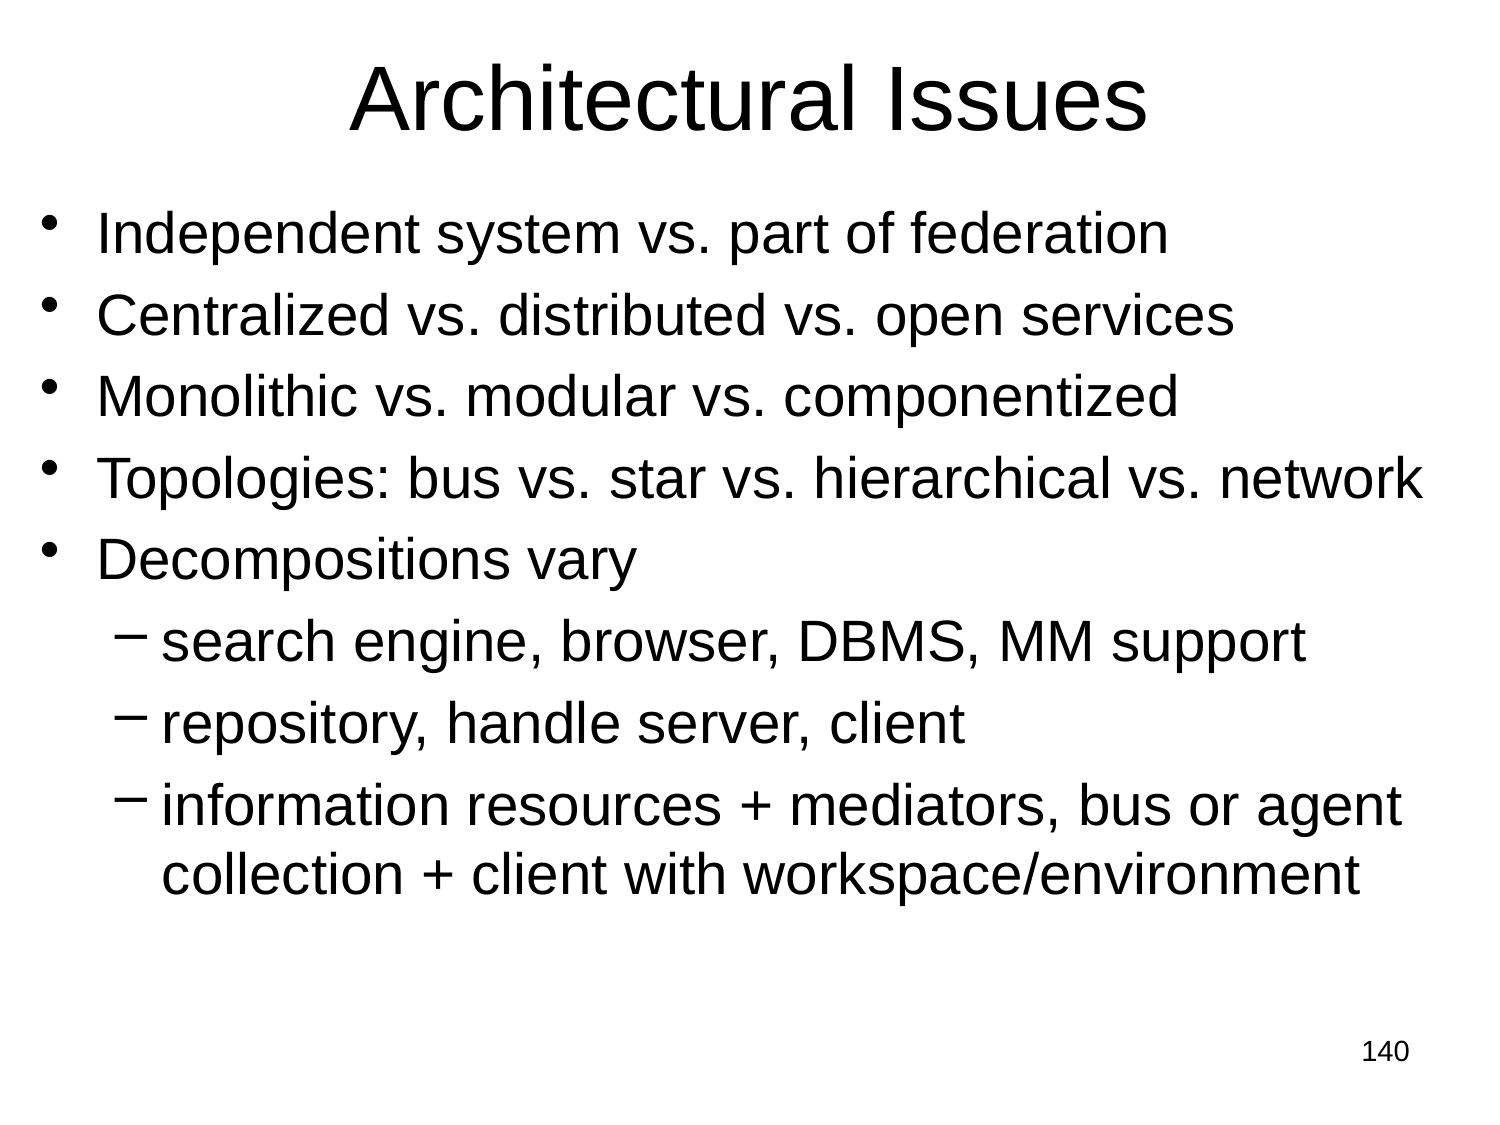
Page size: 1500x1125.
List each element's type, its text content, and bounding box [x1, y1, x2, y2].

title Architectural Issues [74, 0, 1426, 187]
list Independent system vs. part of federation Centralized vs. distributed vs. open services Monolithic vs. modular vs. componentized Topologies: bus vs. star vs. hierarchical vs. network Decompositions vary search engine, browser, DBMS, MM support repository, handle server, client information resources + mediators, bus or agent collection + client with workspace/environment [24, 187, 1476, 1101]
